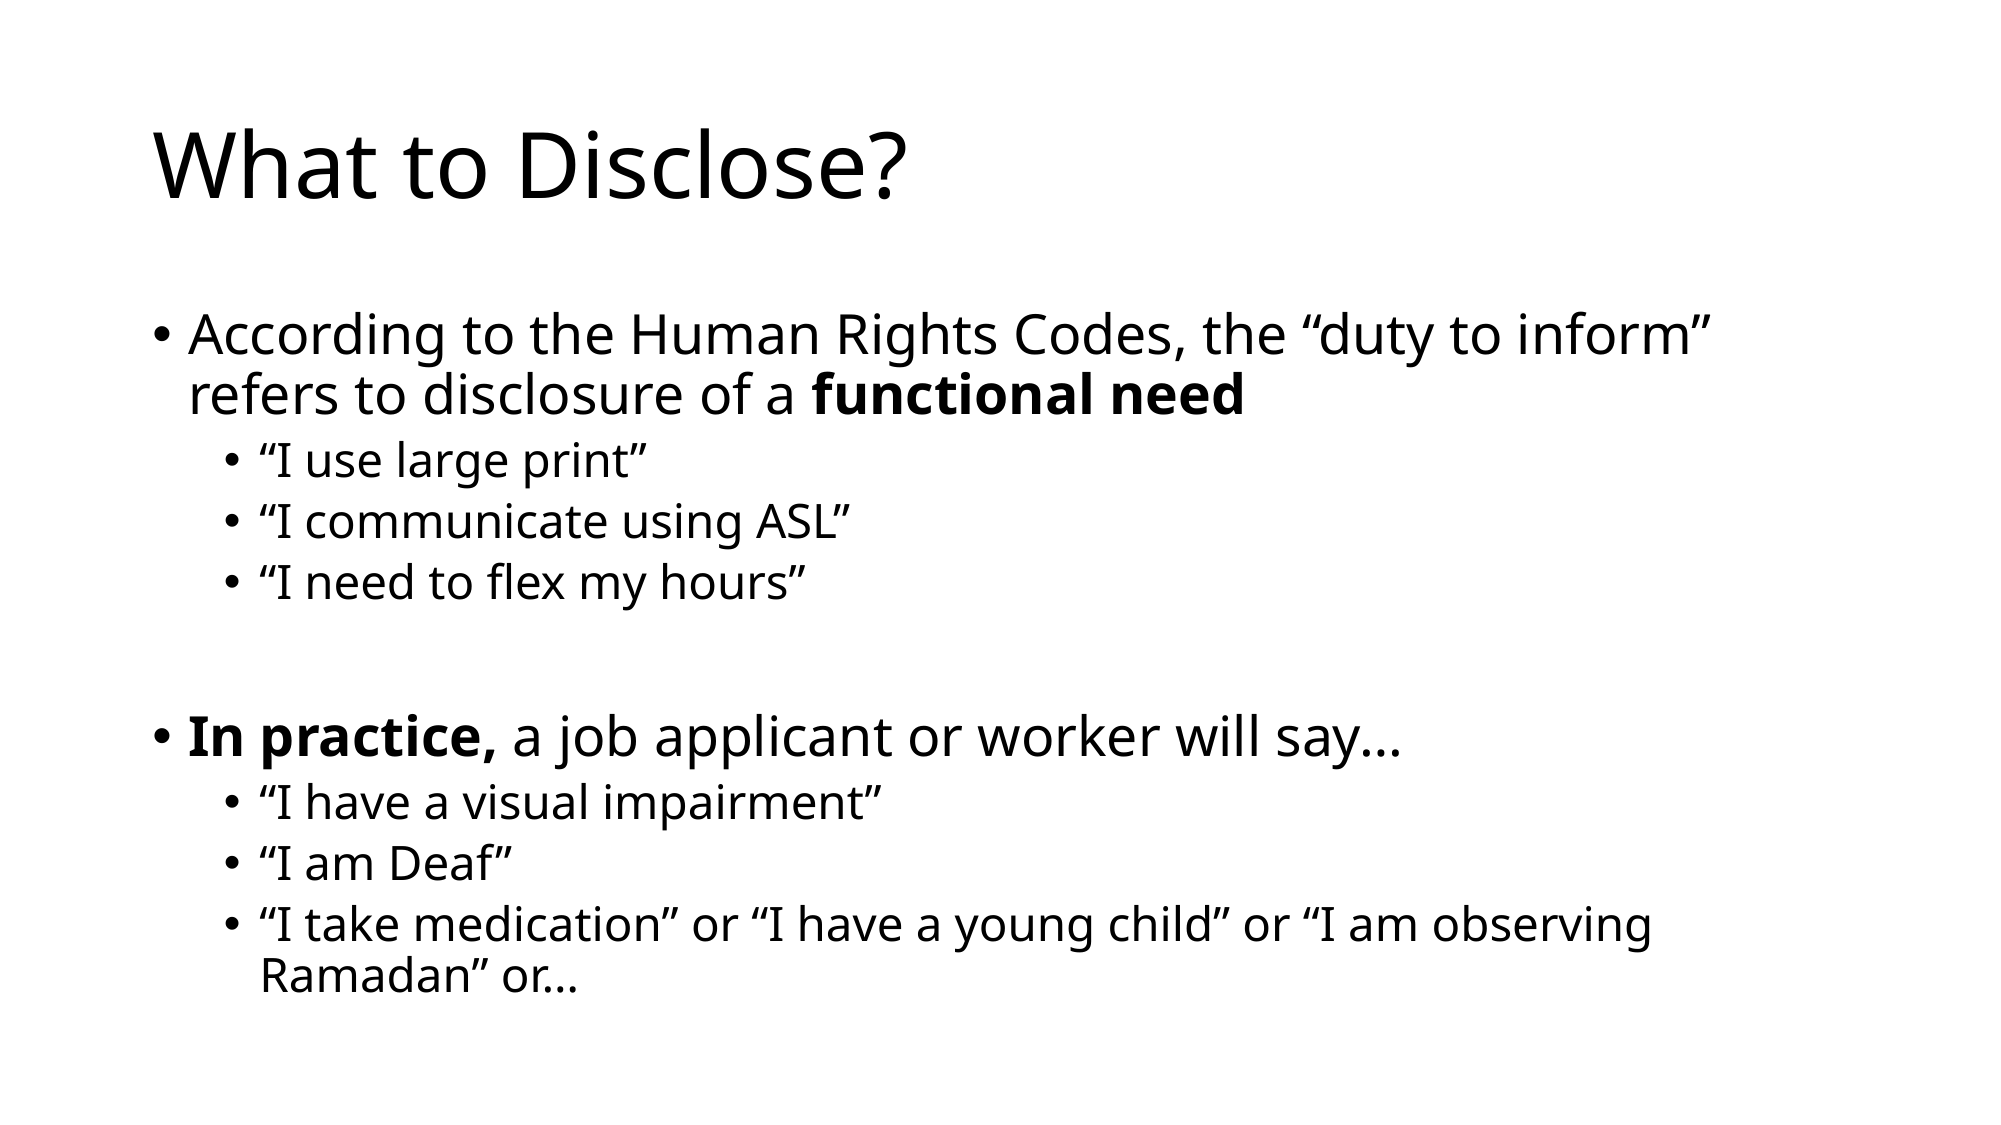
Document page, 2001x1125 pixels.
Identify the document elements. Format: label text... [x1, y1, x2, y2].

title What to Disclose? [137, 59, 1863, 278]
list According to the Human Rights Codes, the “duty to inform” refers to disclosure of a functional need “I use large print” “I communicate using ASL” “I need to flex my hours” In practice, a job applicant or worker will say… “I have a visual impairment” “I am Deaf” “I take medication” or “I have a young child” or “I am observing Ramadan” or… [137, 299, 1863, 1014]
